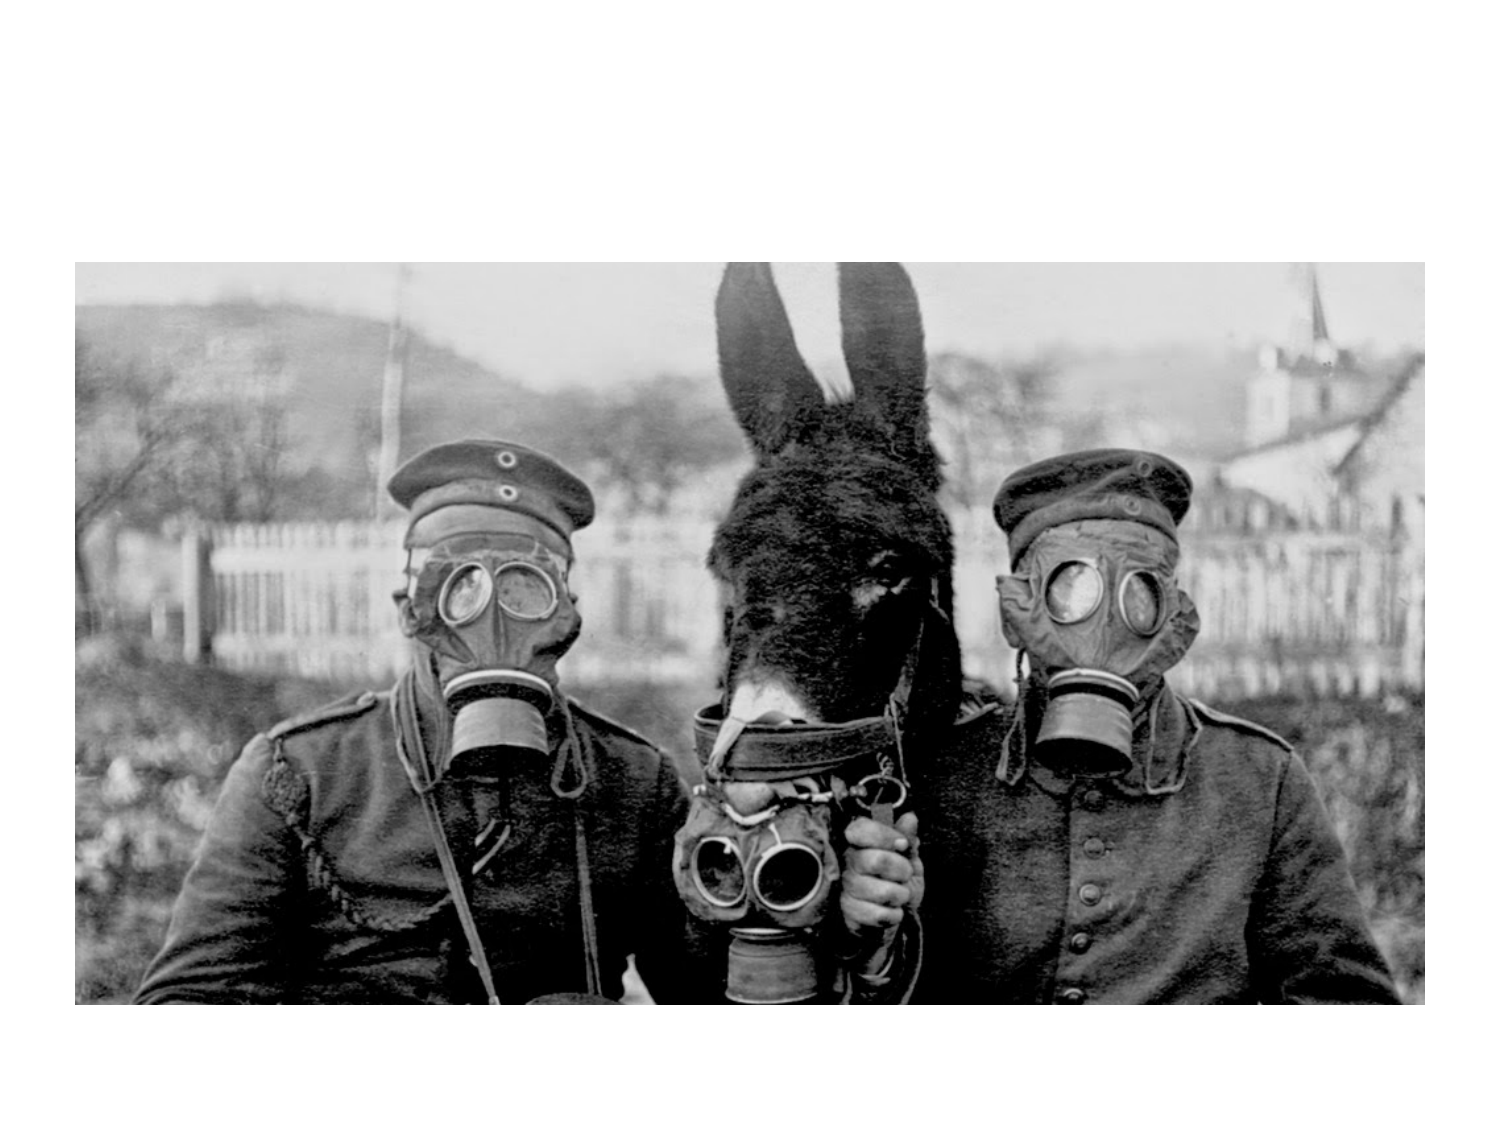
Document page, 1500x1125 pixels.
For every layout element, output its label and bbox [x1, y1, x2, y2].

list [74, 262, 1426, 1006]
